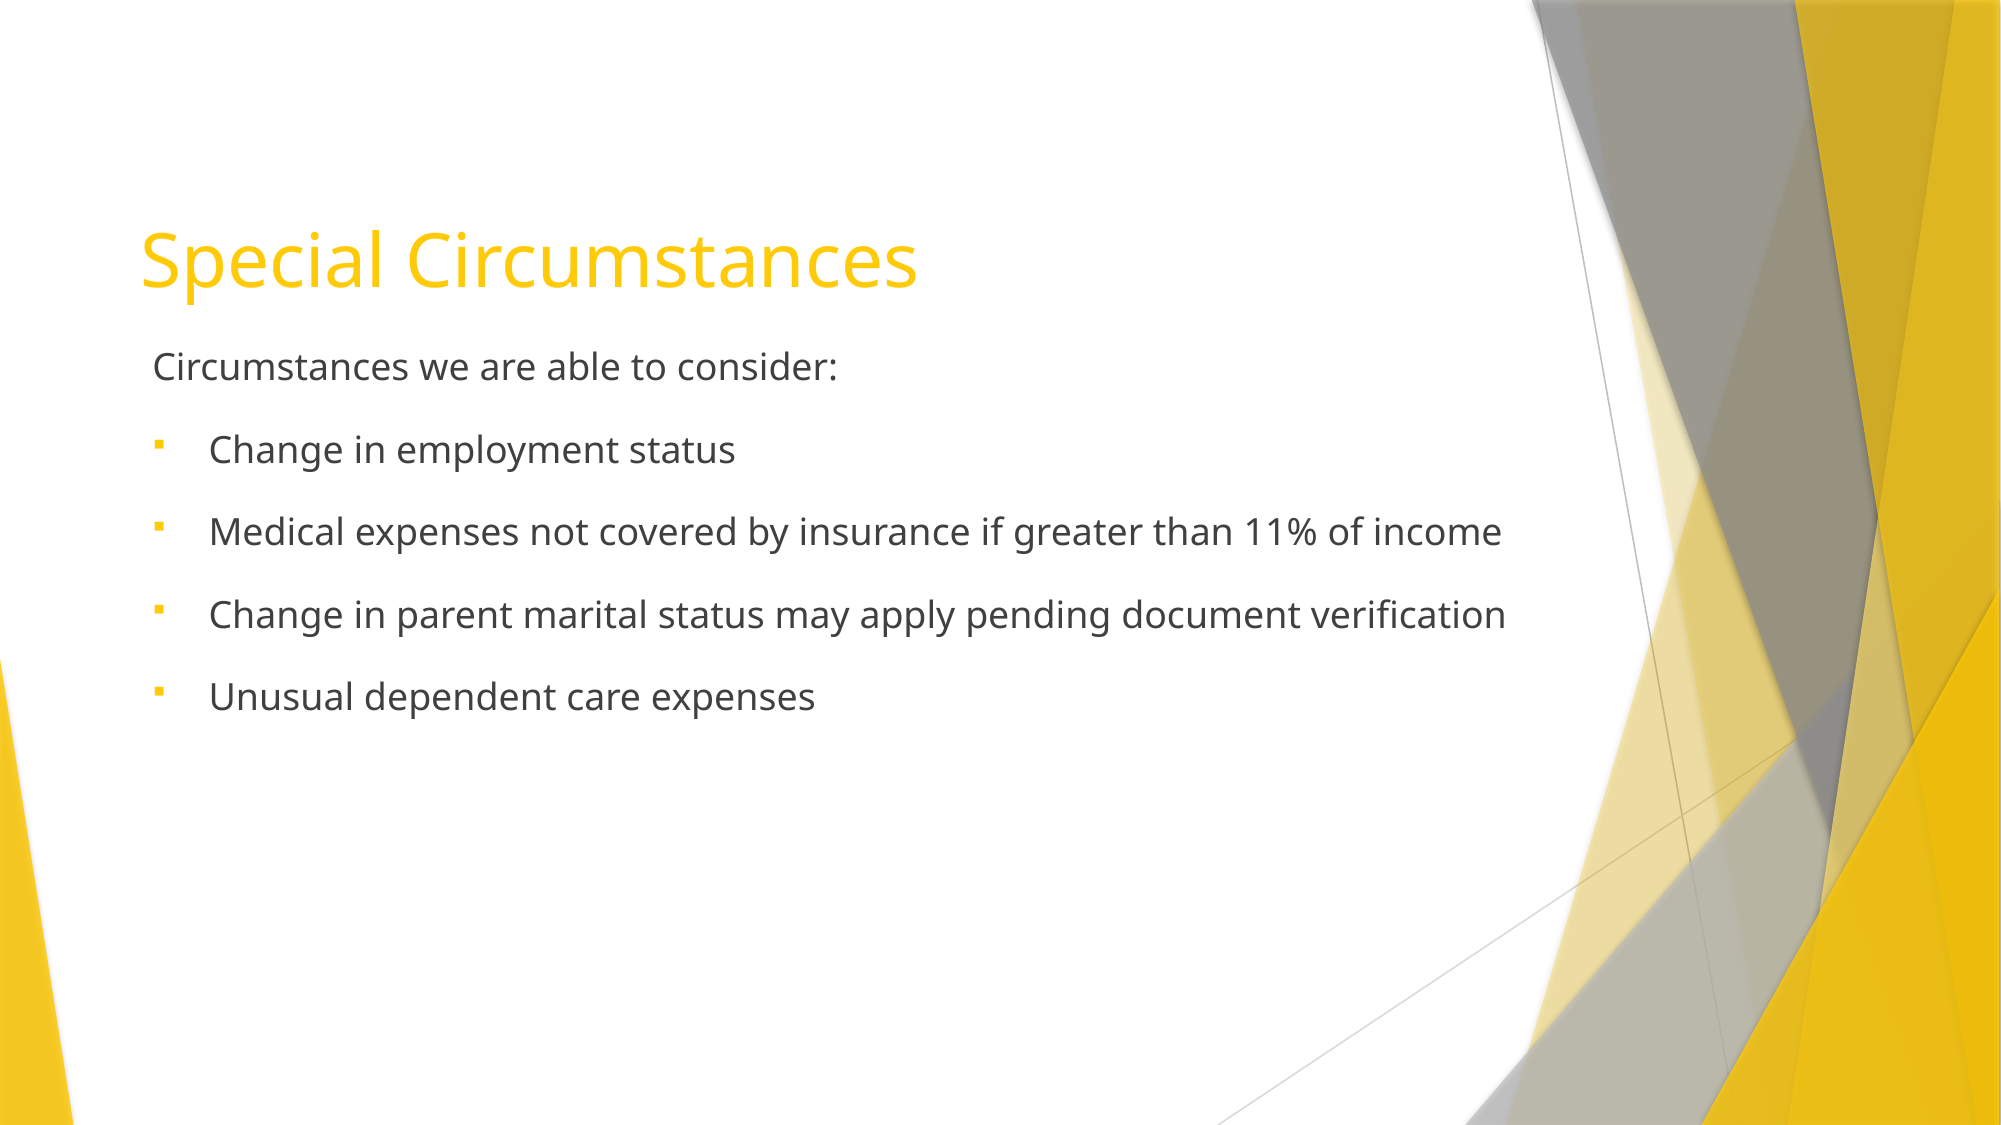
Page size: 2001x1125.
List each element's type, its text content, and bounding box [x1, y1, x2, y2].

title Special Circumstances [125, 205, 1475, 563]
list Circumstances we are able to consider: Change in employment status Medical expenses not covered by insurance if greater than 11% of income Change in parent marital status may apply pending document verification Unusual dependent care expenses [137, 335, 1888, 932]
